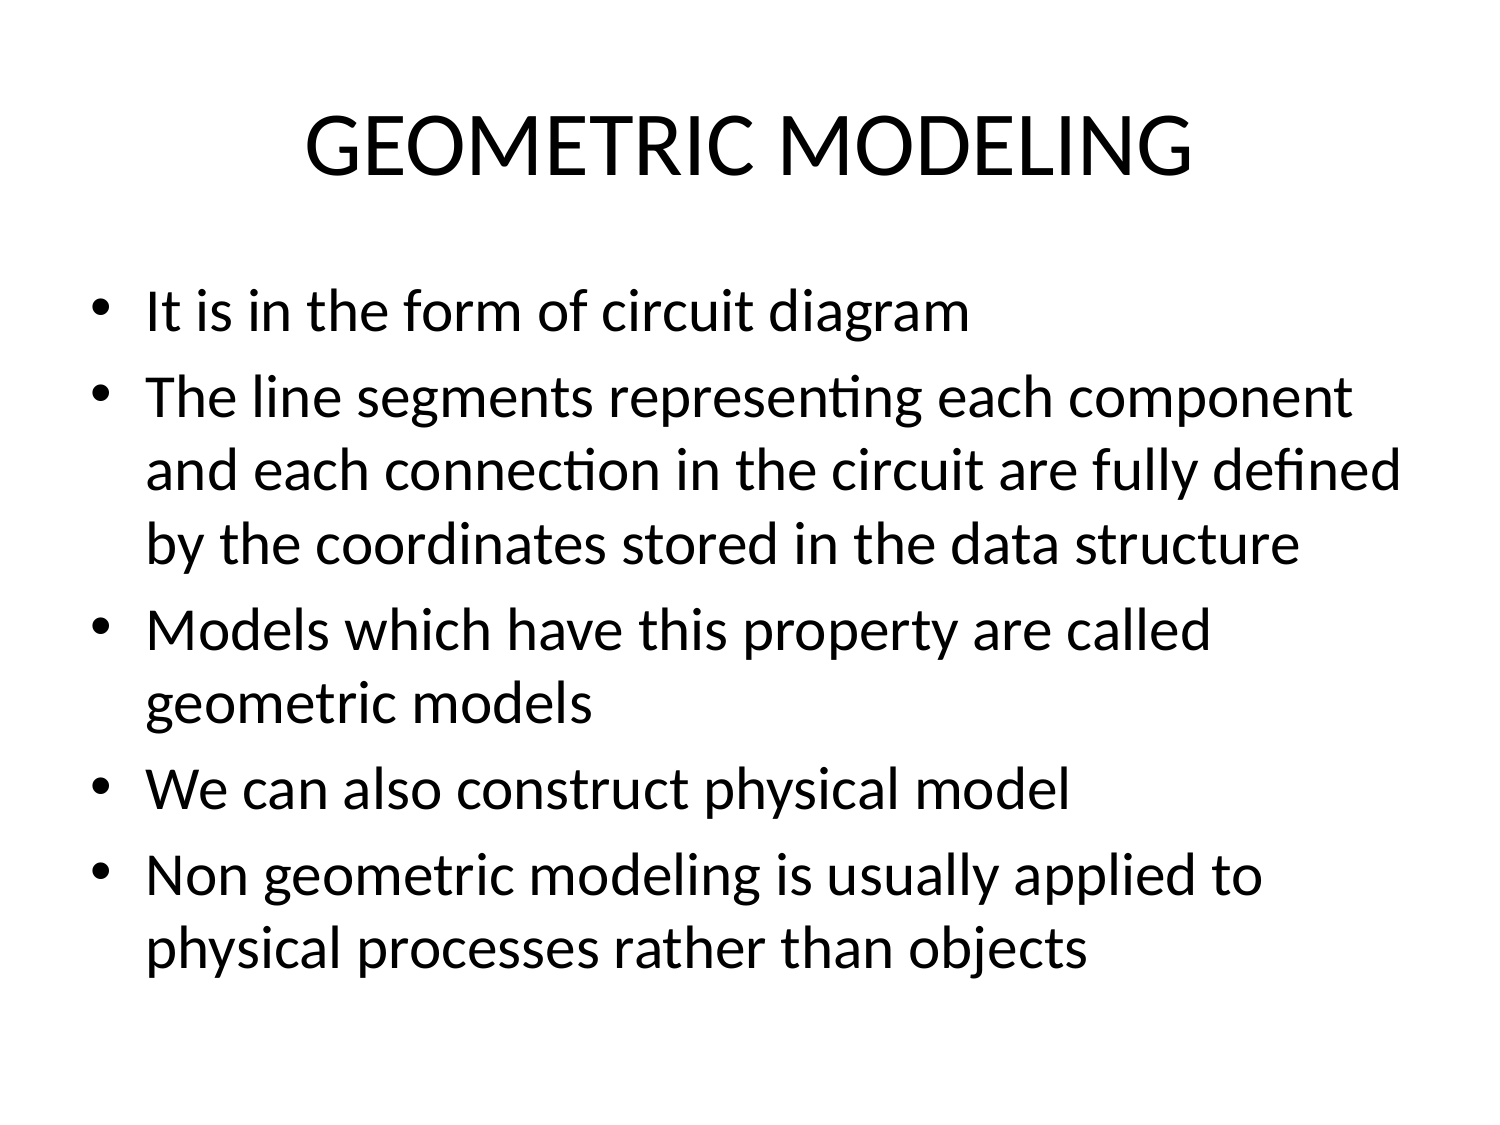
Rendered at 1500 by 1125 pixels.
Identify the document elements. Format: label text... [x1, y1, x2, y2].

list It is in the form of circuit diagram The line segments representing each component and each connection in the circuit are fully defined by the coordinates stored in the data structure Models which have this property are called geometric models We can also construct physical model Non geometric modeling is usually applied to physical processes rather than objects [75, 262, 1425, 1005]
title GEOMETRIC MODELING [75, 45, 1425, 233]
